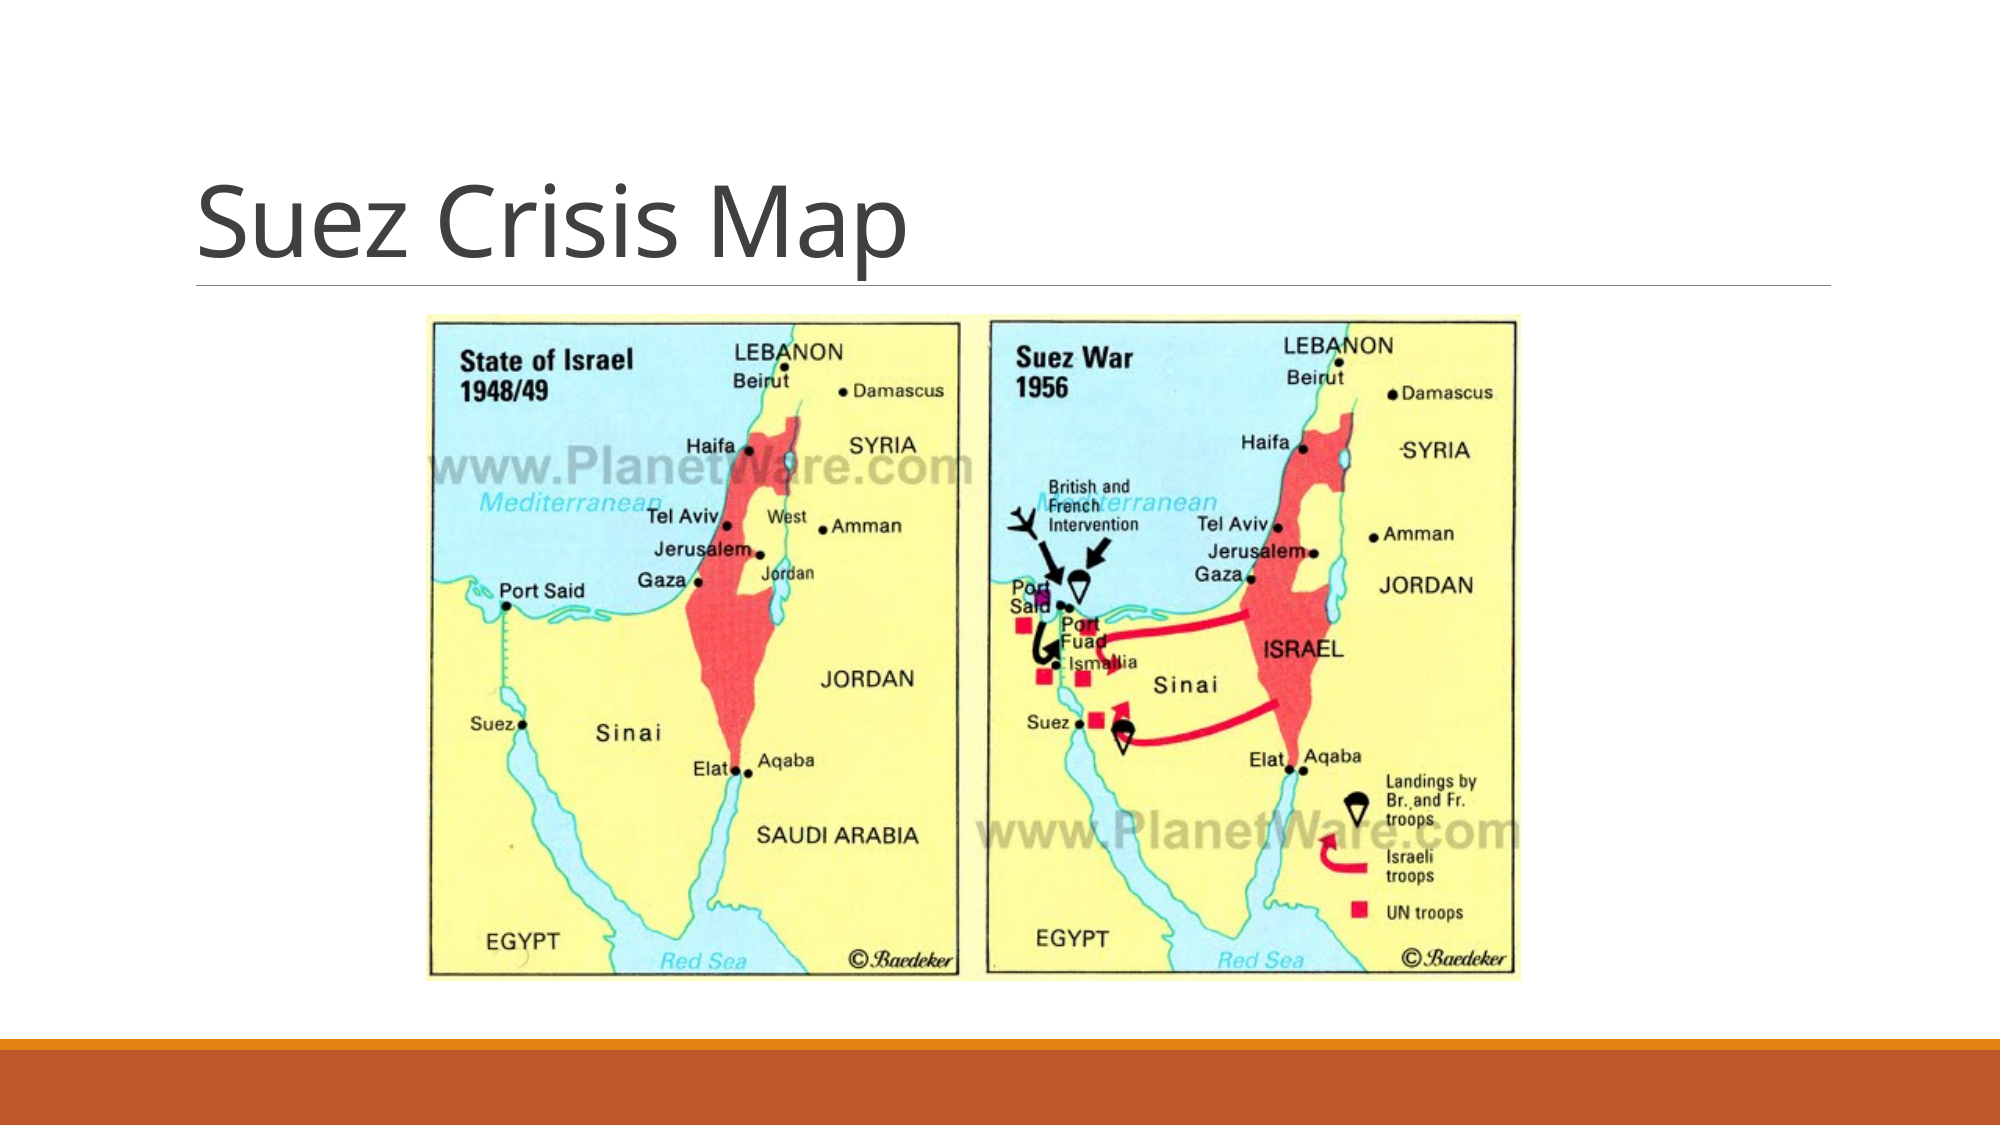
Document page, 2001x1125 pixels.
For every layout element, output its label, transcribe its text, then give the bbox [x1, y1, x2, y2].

picture [426, 314, 1522, 982]
title Suez Crisis Map [180, 47, 1830, 285]
